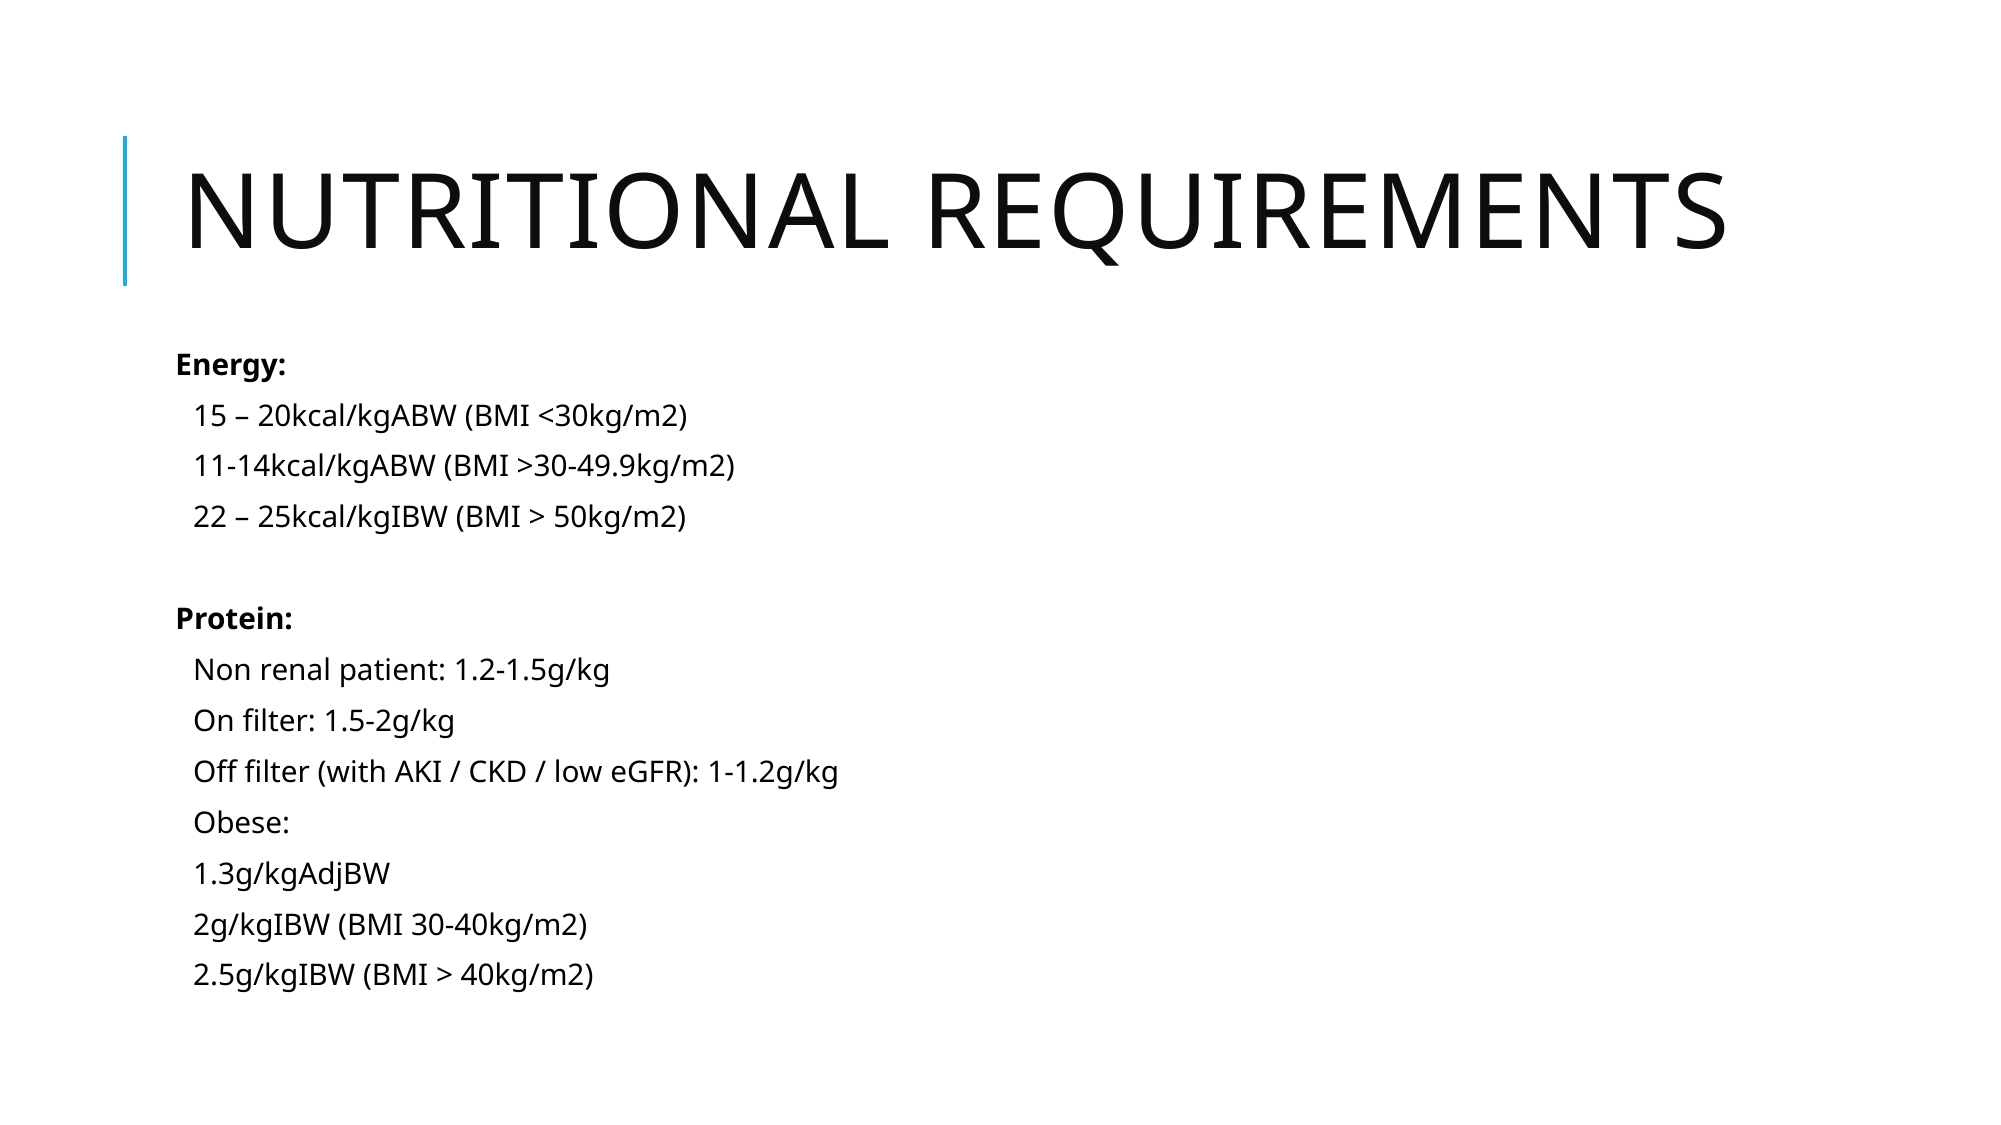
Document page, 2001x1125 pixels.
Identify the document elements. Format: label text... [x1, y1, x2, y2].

list Energy: 15 – 20kcal/kgABW (BMI <30kg/m2) 11-14kcal/kgABW (BMI >30-49.9kg/m2) 22 – 25kcal/kgIBW (BMI > 50kg/m2) Protein: Non renal patient: 1.2-1.5g/kg On filter: 1.5-2g/kg Off filter (with AKI / CKD / low eGFR): 1-1.2g/kg Obese: 1.3g/kgAdjBW 2g/kgIBW (BMI 30-40kg/m2) 2.5g/kgIBW (BMI > 40kg/m2) [168, 341, 1763, 1002]
title Nutritional Requirements [168, 96, 1763, 341]
